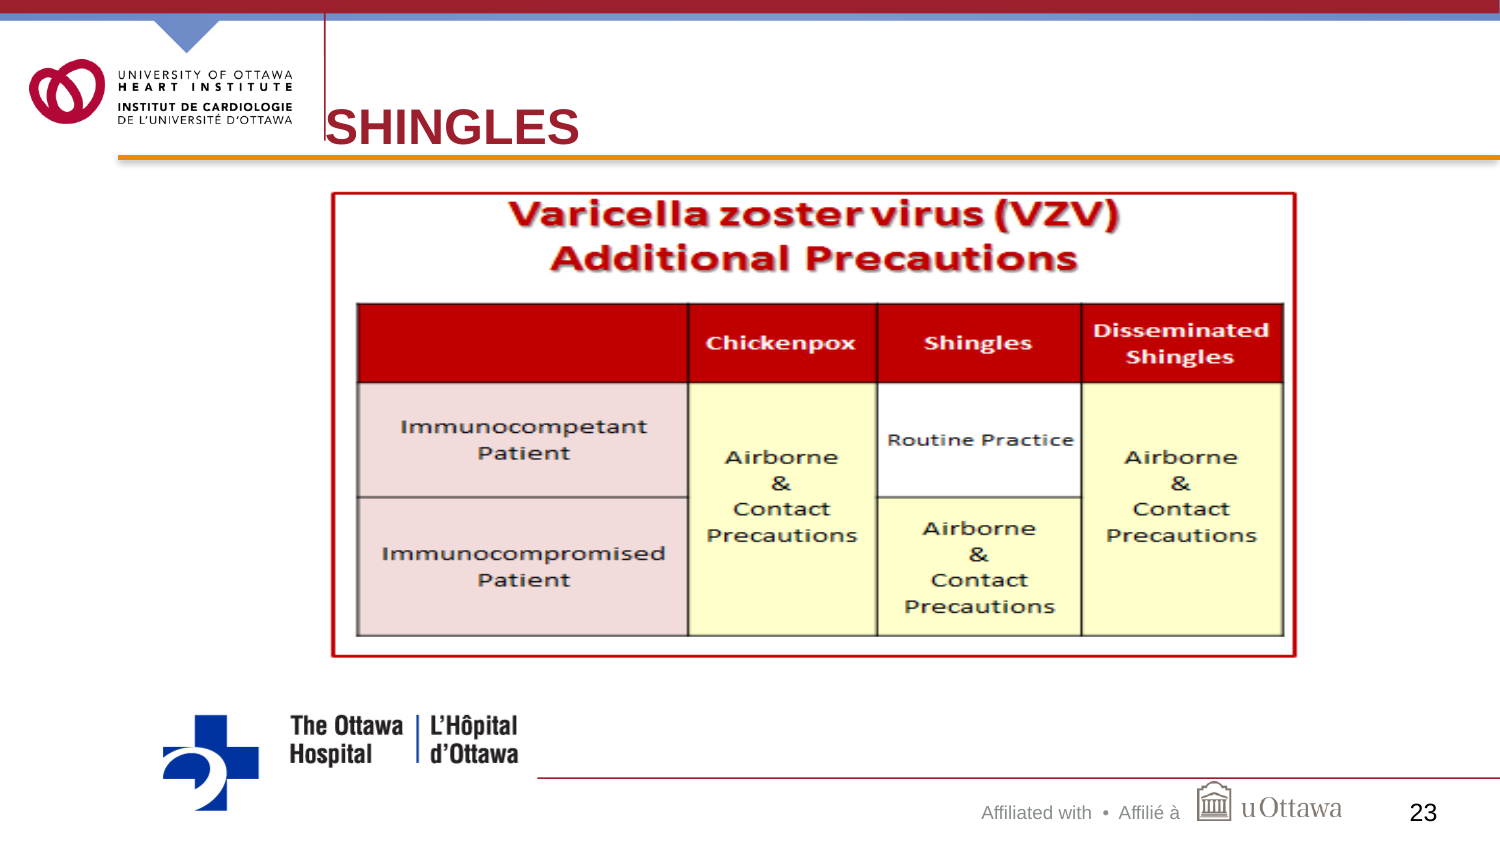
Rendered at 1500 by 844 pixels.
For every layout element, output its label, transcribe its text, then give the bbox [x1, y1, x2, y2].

picture [0, 14, 1500, 844]
slide_number 23 [1124, 796, 1438, 826]
title Shingles [324, 71, 1500, 161]
picture [326, 14, 1500, 71]
